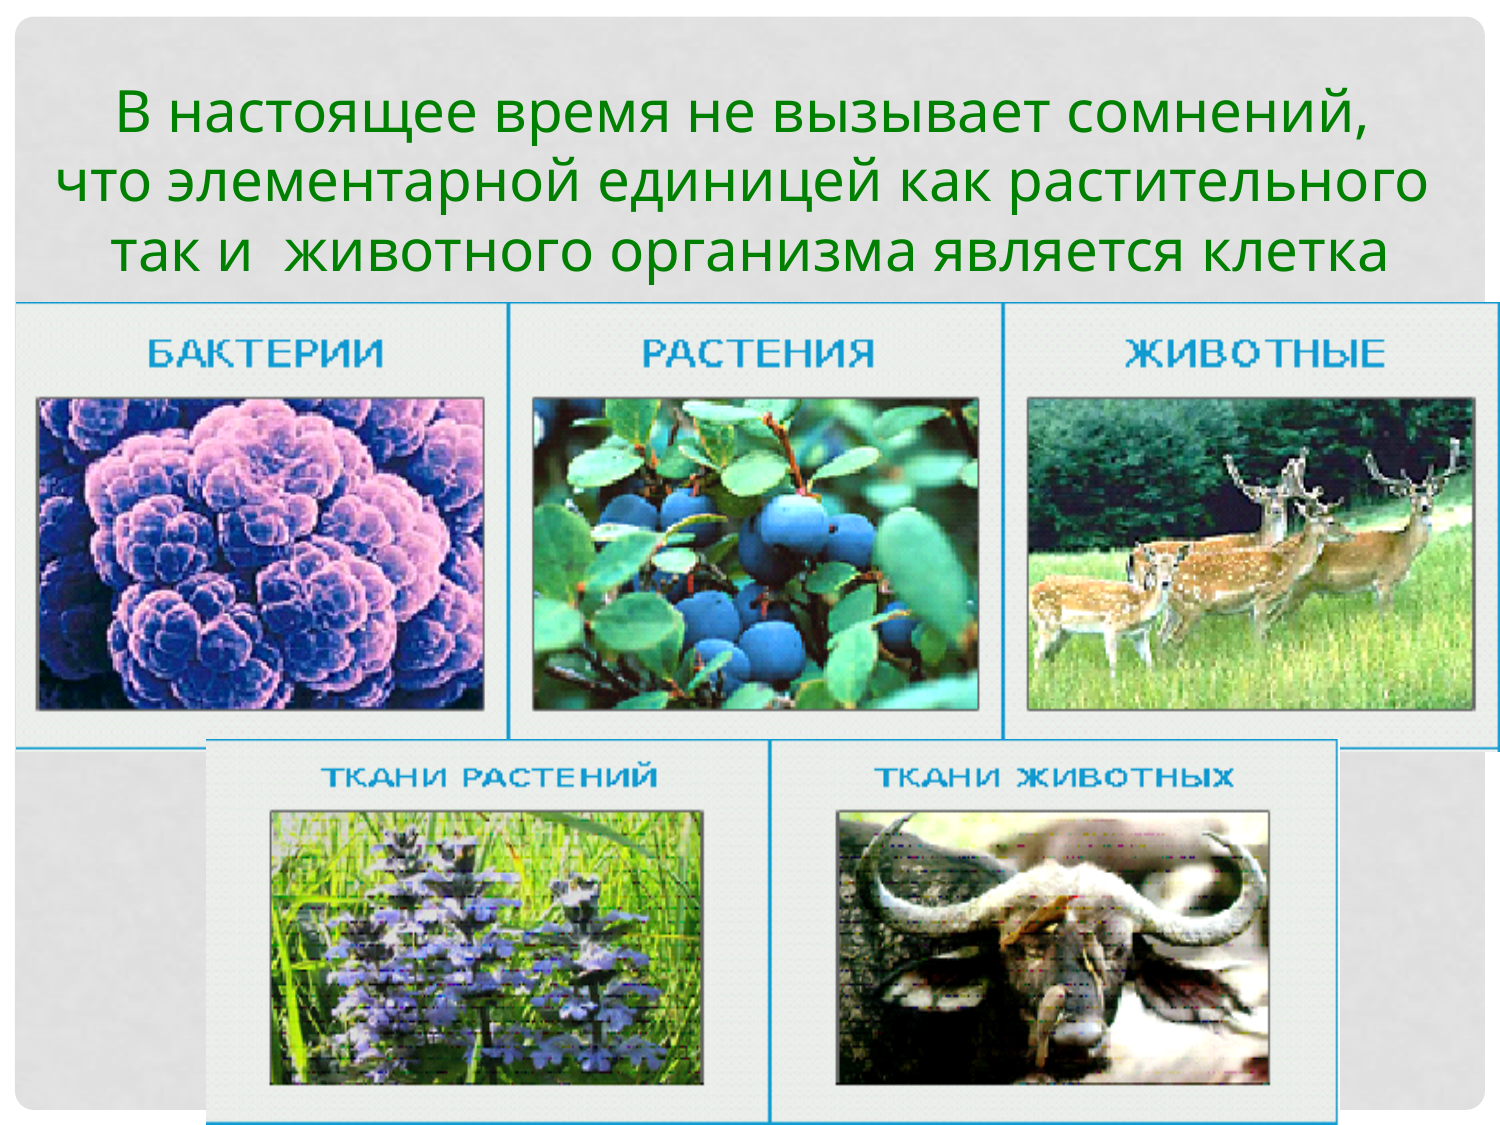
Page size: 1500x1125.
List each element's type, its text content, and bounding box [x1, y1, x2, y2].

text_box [16, 302, 1500, 752]
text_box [206, 739, 1341, 1125]
text_box В настоящее время не вызывает сомнений, что элементарной единицей как растительного так и животного организма является клетка [289, 42, 1211, 302]
